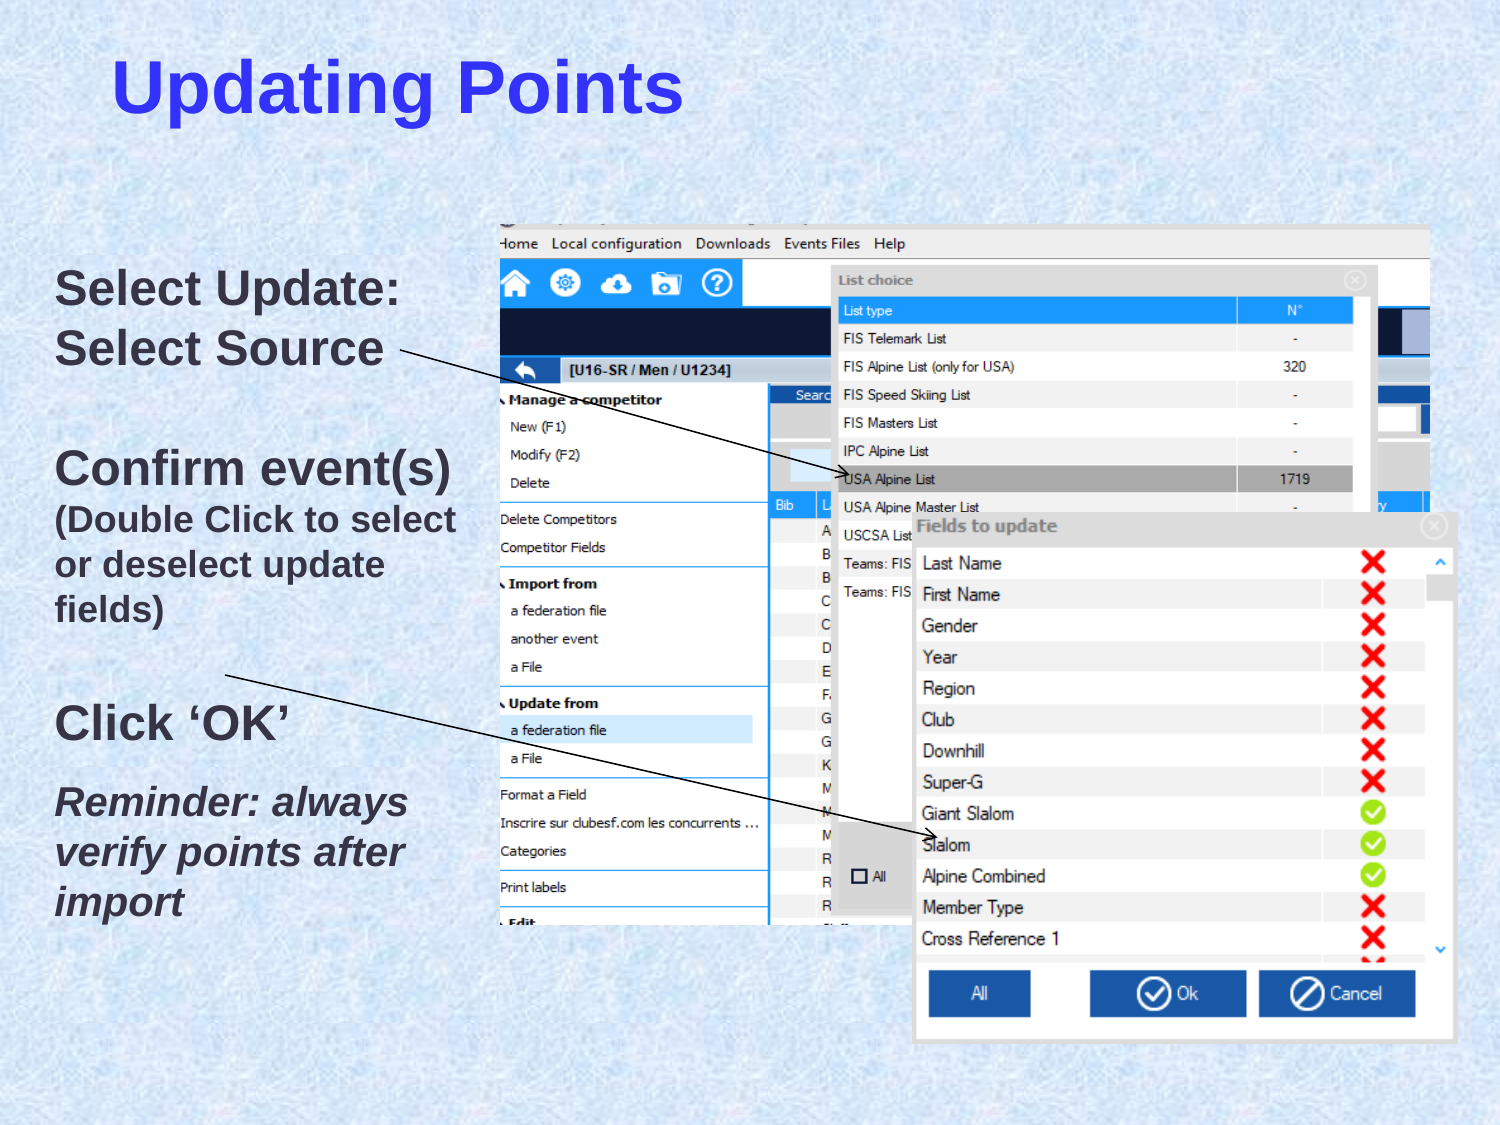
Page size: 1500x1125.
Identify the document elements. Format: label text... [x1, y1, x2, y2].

title Updating Points [96, 17, 1301, 138]
text_box Select Update: Select Source Confirm event(s) (Double Click to select or deselect update fields) Click ‘OK’ Reminder: always verify points after import [39, 247, 516, 933]
picture [0, 0, 1500, 1125]
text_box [399, 349, 851, 476]
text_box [224, 674, 938, 838]
